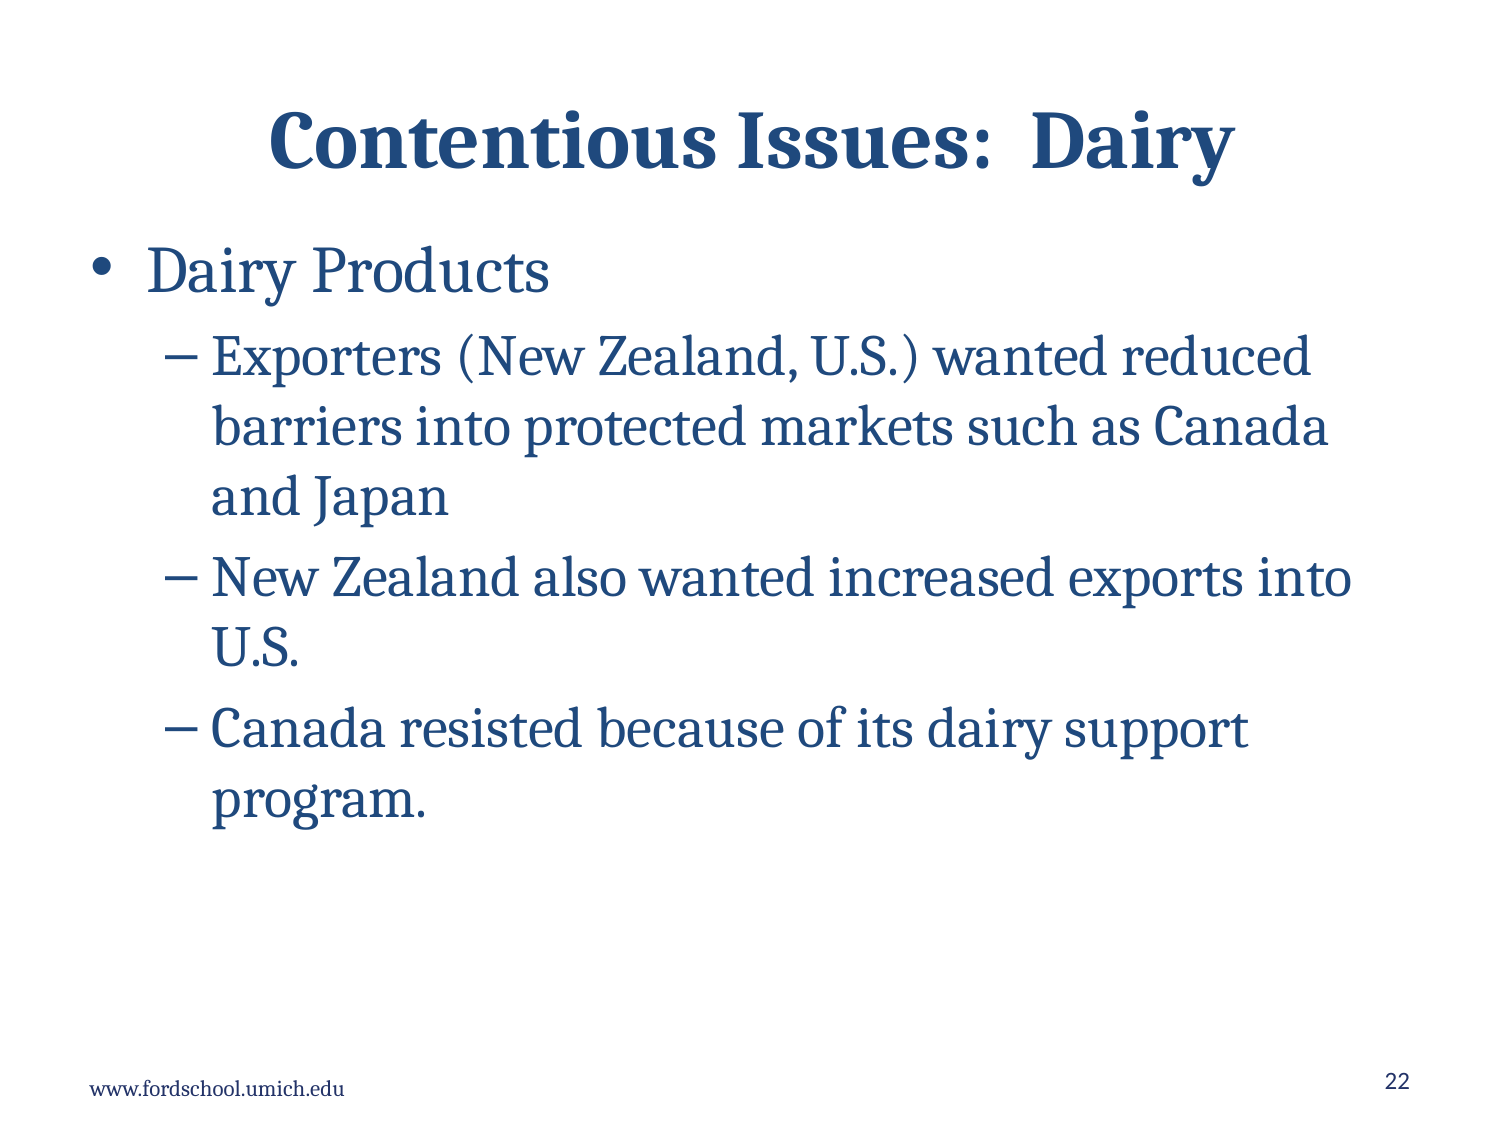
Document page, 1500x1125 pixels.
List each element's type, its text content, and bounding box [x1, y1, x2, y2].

title Contentious Issues: Dairy [78, 41, 1429, 230]
list Dairy Products Exporters (New Zealand, U.S.) wanted reduced barriers into protected markets such as Canada and Japan New Zealand also wanted increased exports into U.S. Canada resisted because of its dairy support program. [75, 217, 1425, 1005]
slide_number 22 [1074, 1042, 1425, 1103]
